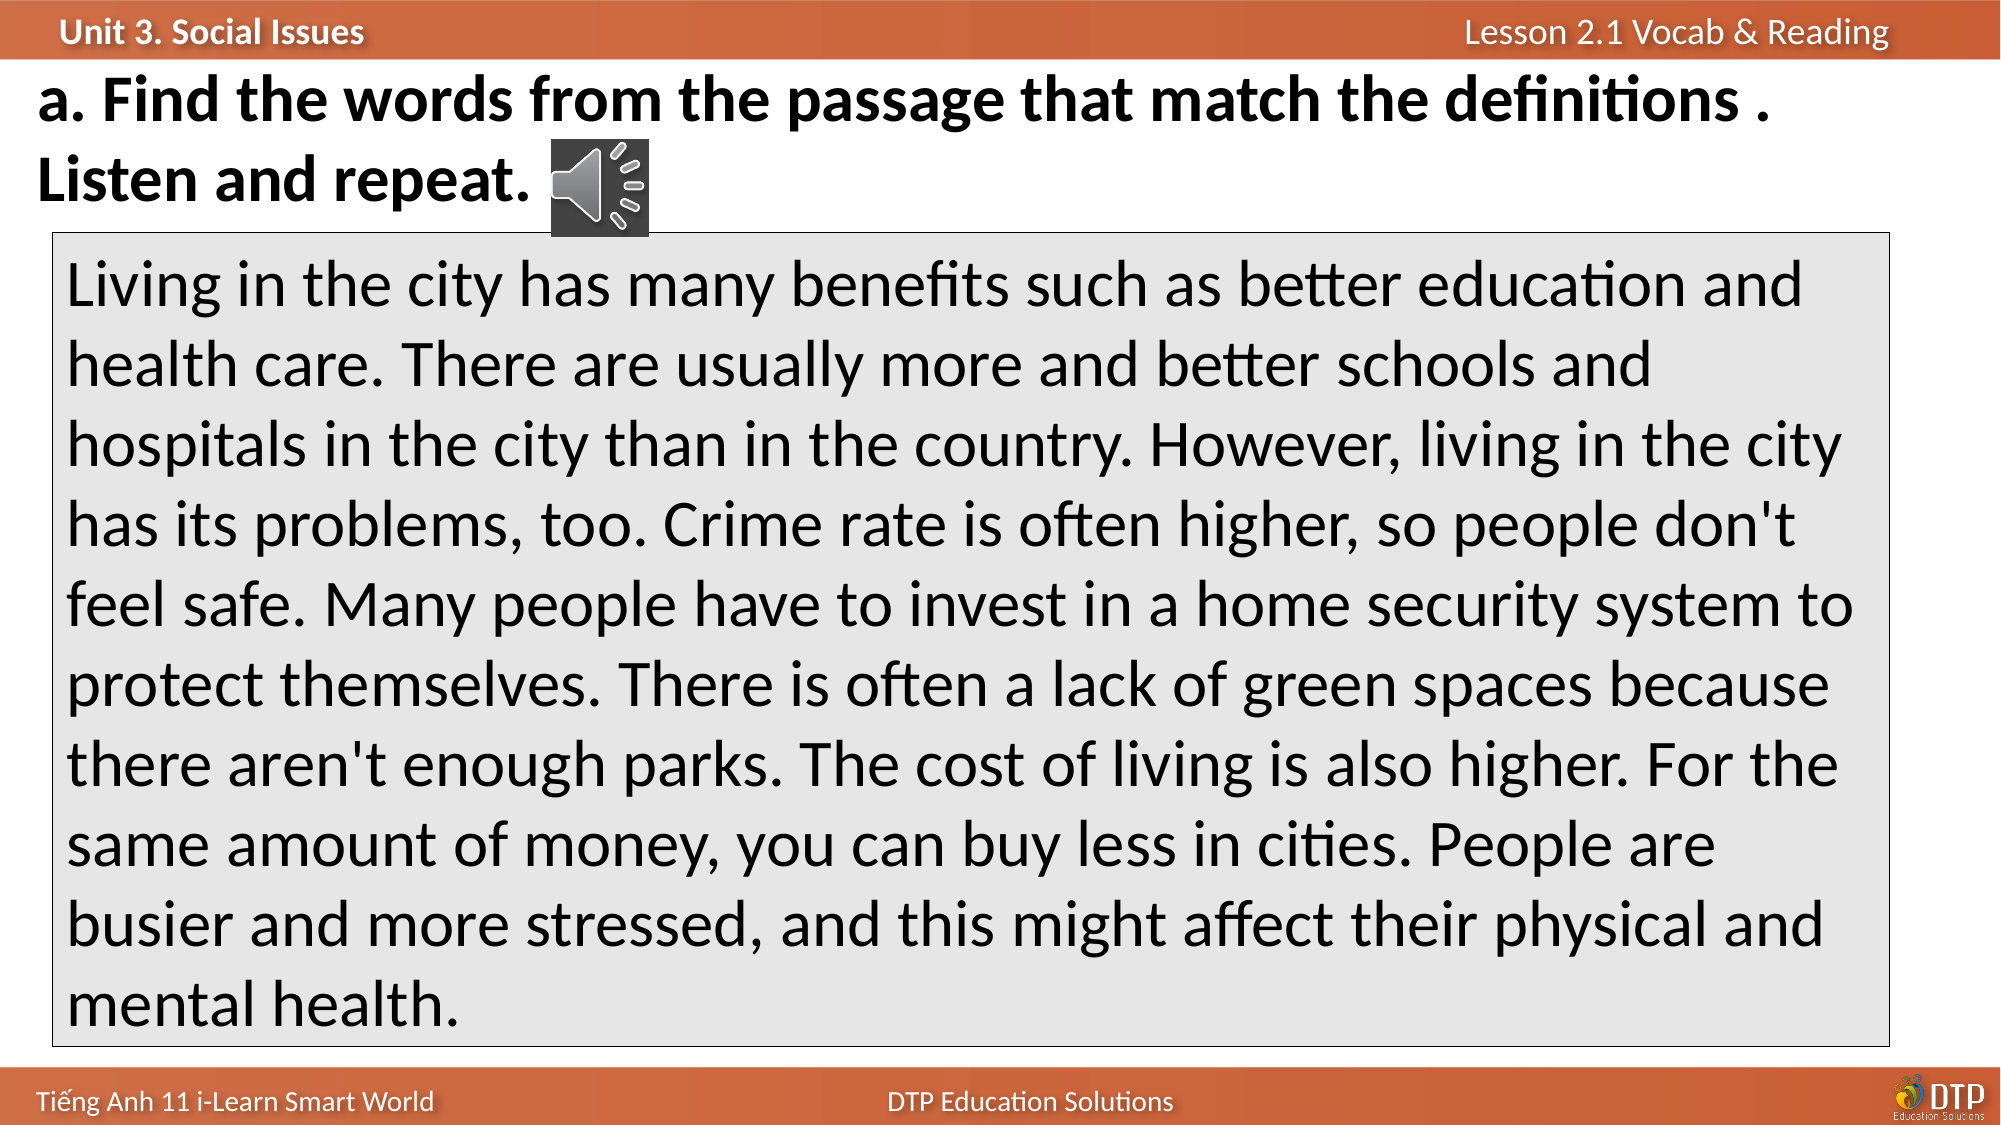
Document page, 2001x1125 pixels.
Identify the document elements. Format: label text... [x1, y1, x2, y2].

text_box Living in the city has many benefits such as better education and health care. There are usually more and better schools and hospitals in the city than in the country. However, living in the city has its problems, too. Crime rate is often higher, so people don't feel safe. Many people have to invest in a home security system to protect themselves. There is often a lack of green spaces because there aren't enough parks. The cost of living is also higher. For the same amount of money, you can buy less in cities. People are busier and more stressed, and this might affect their physical and mental health. [52, 232, 1890, 1047]
text_box a. Find the words from the passage that match the definitions . Listen and repeat. [21, 86, 1962, 183]
picture [0, 0, 2001, 1125]
